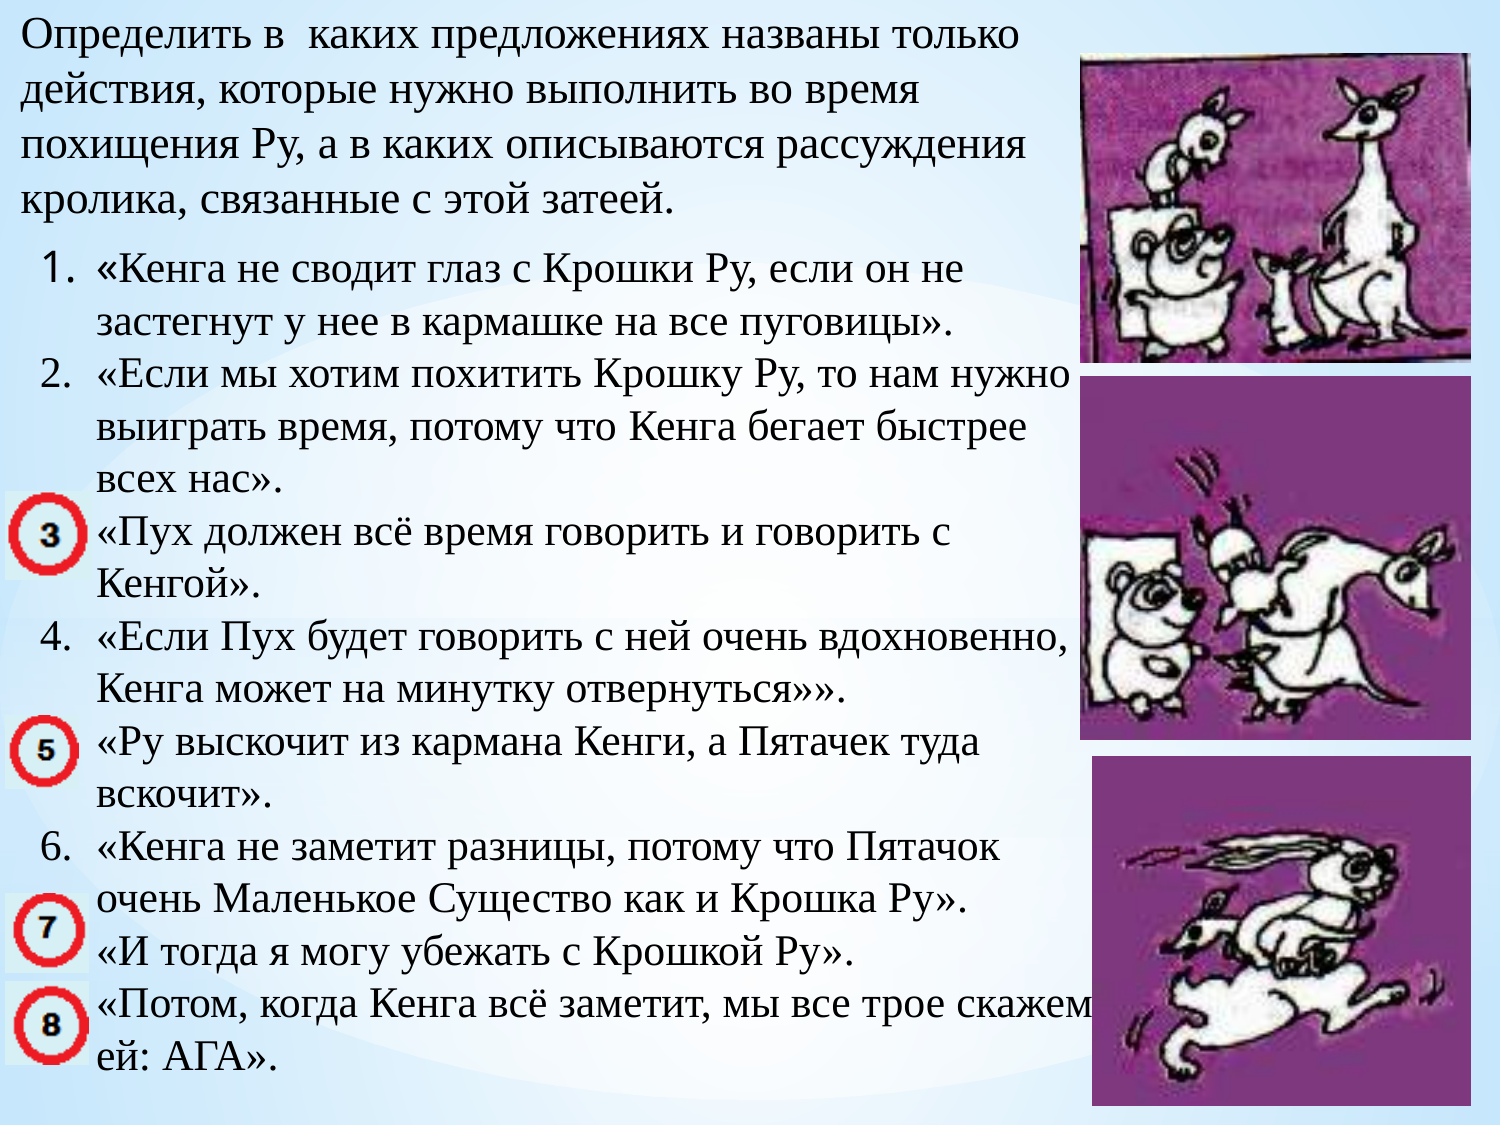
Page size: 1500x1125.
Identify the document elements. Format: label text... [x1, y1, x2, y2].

picture [5, 715, 79, 789]
picture [5, 981, 89, 1065]
text_box «Кенга не сводит глаз с Крошки Ру, если он не застегнут у нее в кармашке на все пуговицы». «Если мы хотим похитить Крошку Ру, то нам нужно выиграть время, потому что Кенга бегает быстрее всех нас». «Пух должен всё время говорить и говорить с Кенгой». «Если Пух будет говорить с ней очень вдохновенно, Кенга может на минутку отвернуться»». «Ру выскочит из кармана Кенги, а Пятачек туда вскочит». «Кенга не заметит разницы, потому что Пятачок очень Маленькое Существо как и Крошка Ру». «И тогда я могу убежать с Крошкой Ру». «Потом, когда Кенга всё заметит, мы все трое скажем ей: АГА». [25, 231, 1127, 1087]
picture [1080, 53, 1471, 363]
picture [5, 893, 89, 973]
text_box Определить в каких предложениях названы только действия, которые нужно выполнить во время похищения Ру, а в каких описываются рассуждения кролика, связанные с этой затеей. [5, 0, 1117, 231]
picture [5, 491, 93, 580]
picture [1092, 756, 1471, 1107]
picture [1080, 376, 1471, 741]
